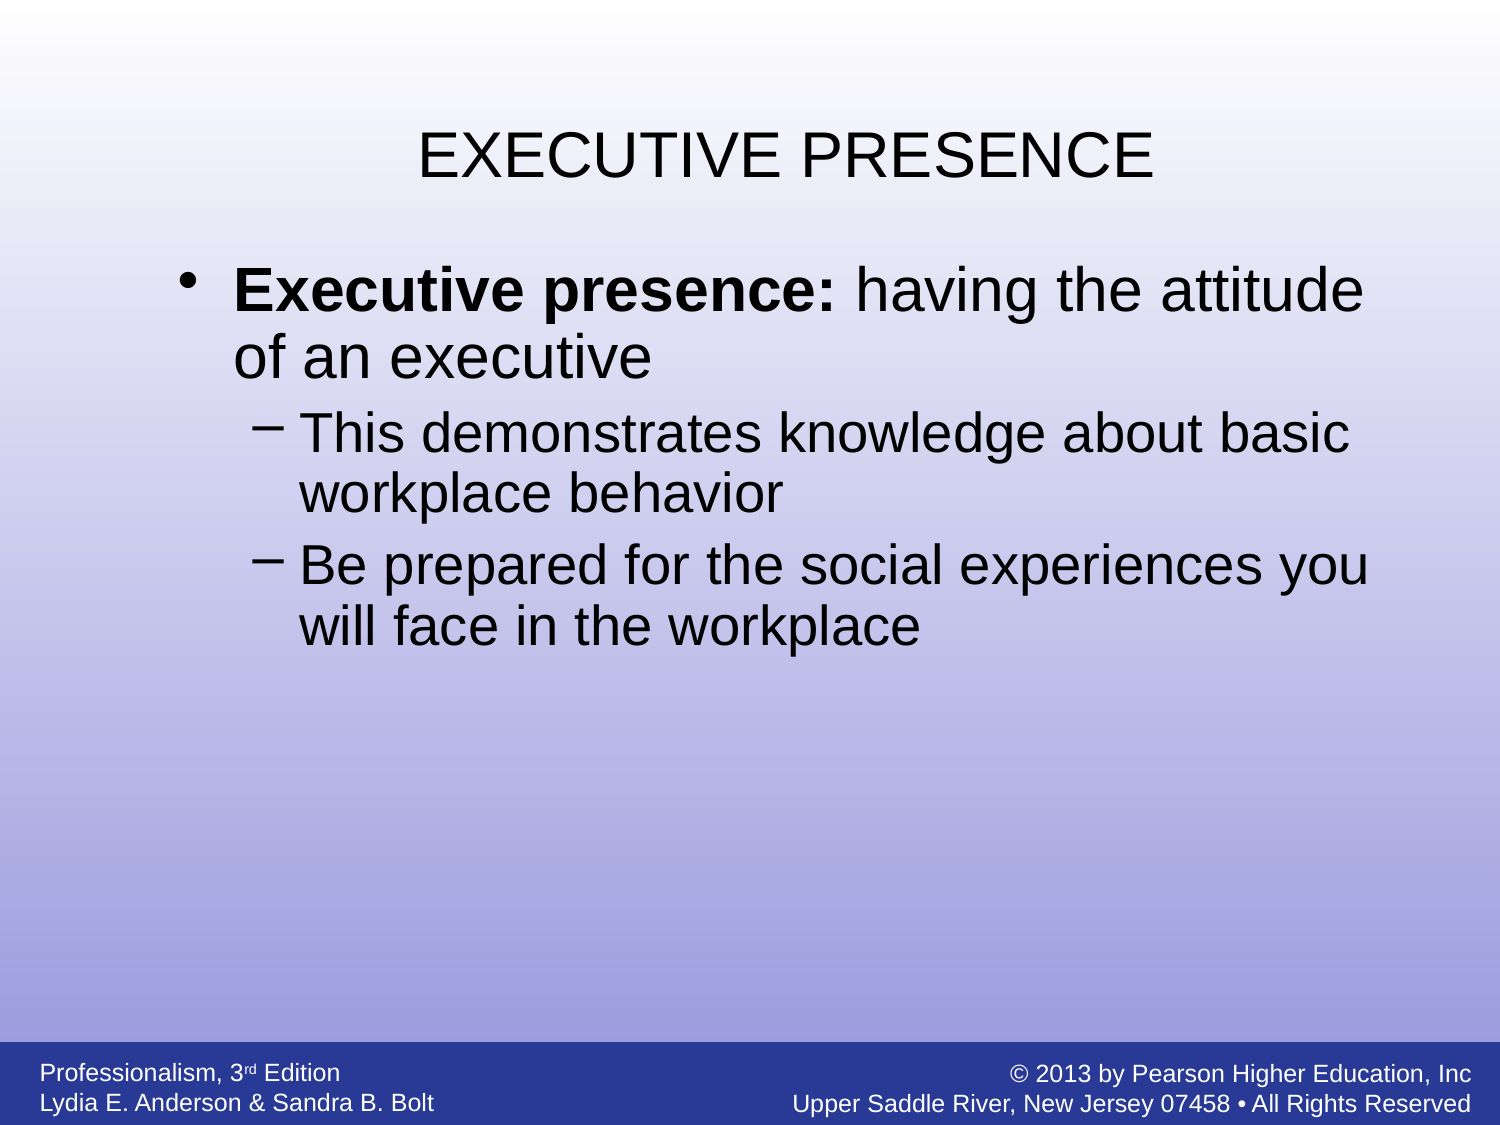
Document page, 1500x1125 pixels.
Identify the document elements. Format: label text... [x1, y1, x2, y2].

list Executive presence: having the attitude of an executive This demonstrates knowledge about basic workplace behavior Be prepared for the social experiences you will face in the workplace [162, 249, 1426, 893]
picture [0, 1042, 1500, 1125]
title EXECUTIVE PRESENCE [181, 105, 1391, 238]
